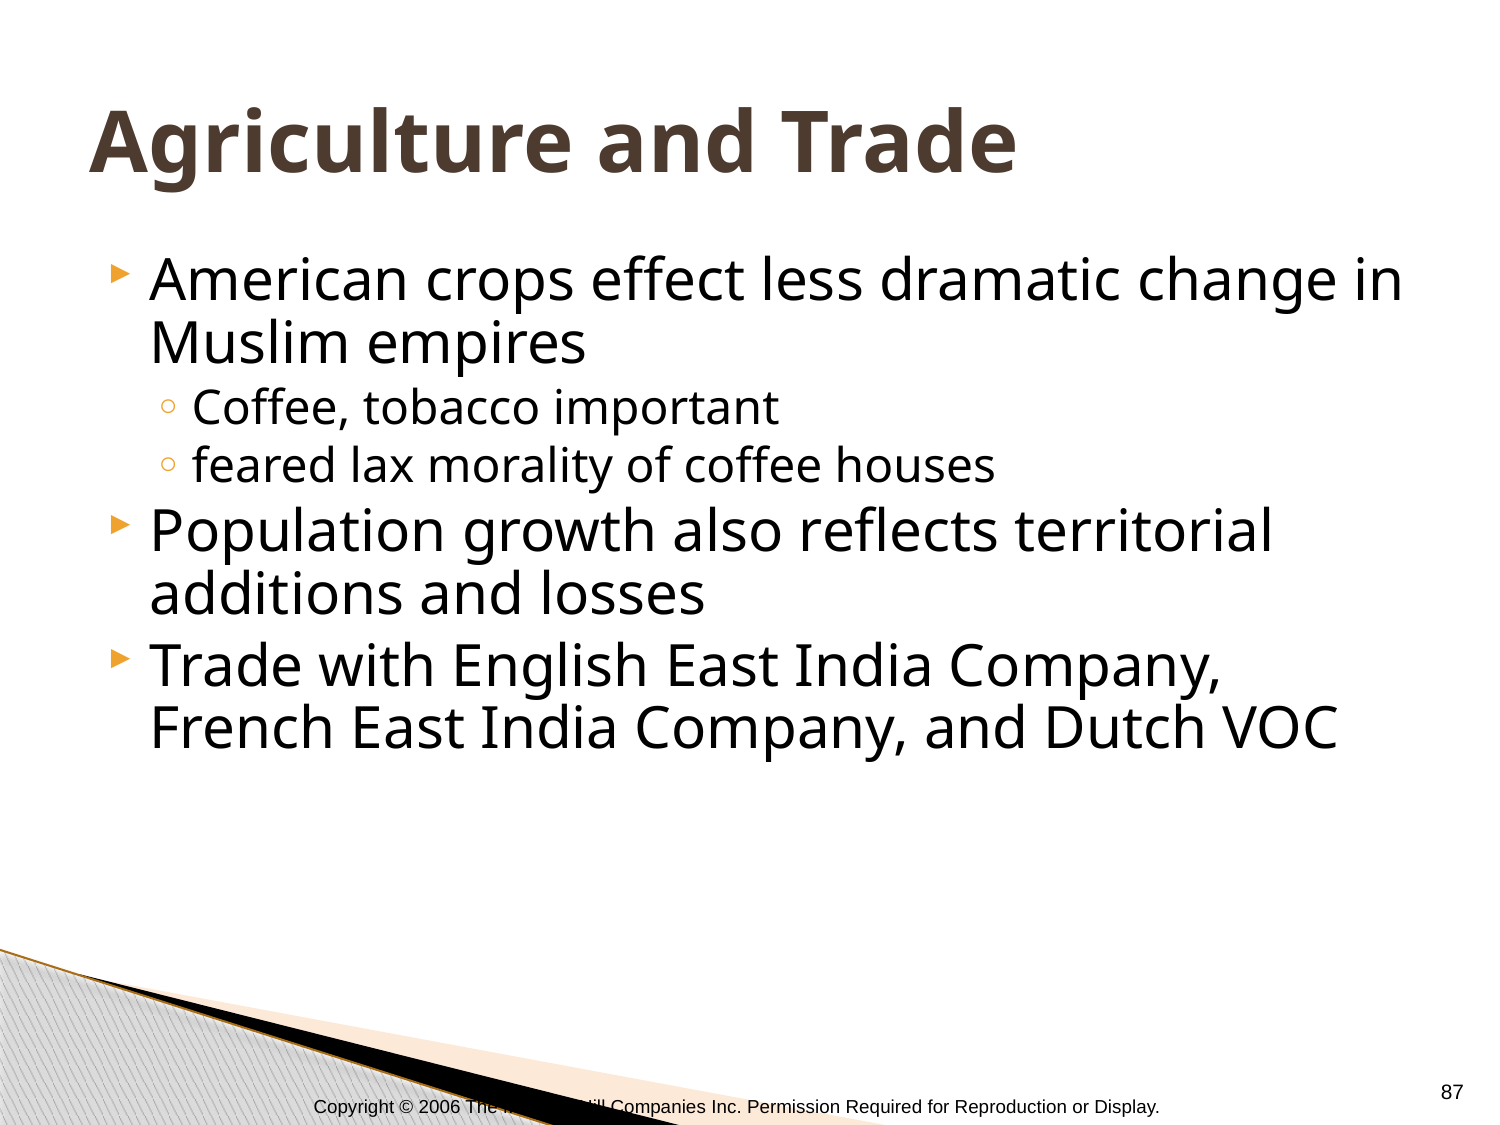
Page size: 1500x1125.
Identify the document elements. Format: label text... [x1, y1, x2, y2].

title Agriculture and Trade [75, 45, 1425, 233]
slide_number 87 [1418, 1051, 1479, 1112]
list American crops effect less dramatic change in Muslim empires Coffee, tobacco important feared lax morality of coffee houses Population growth also reflects territorial additions and losses Trade with English East India Company, French East India Company, and Dutch VOC [75, 243, 1425, 986]
